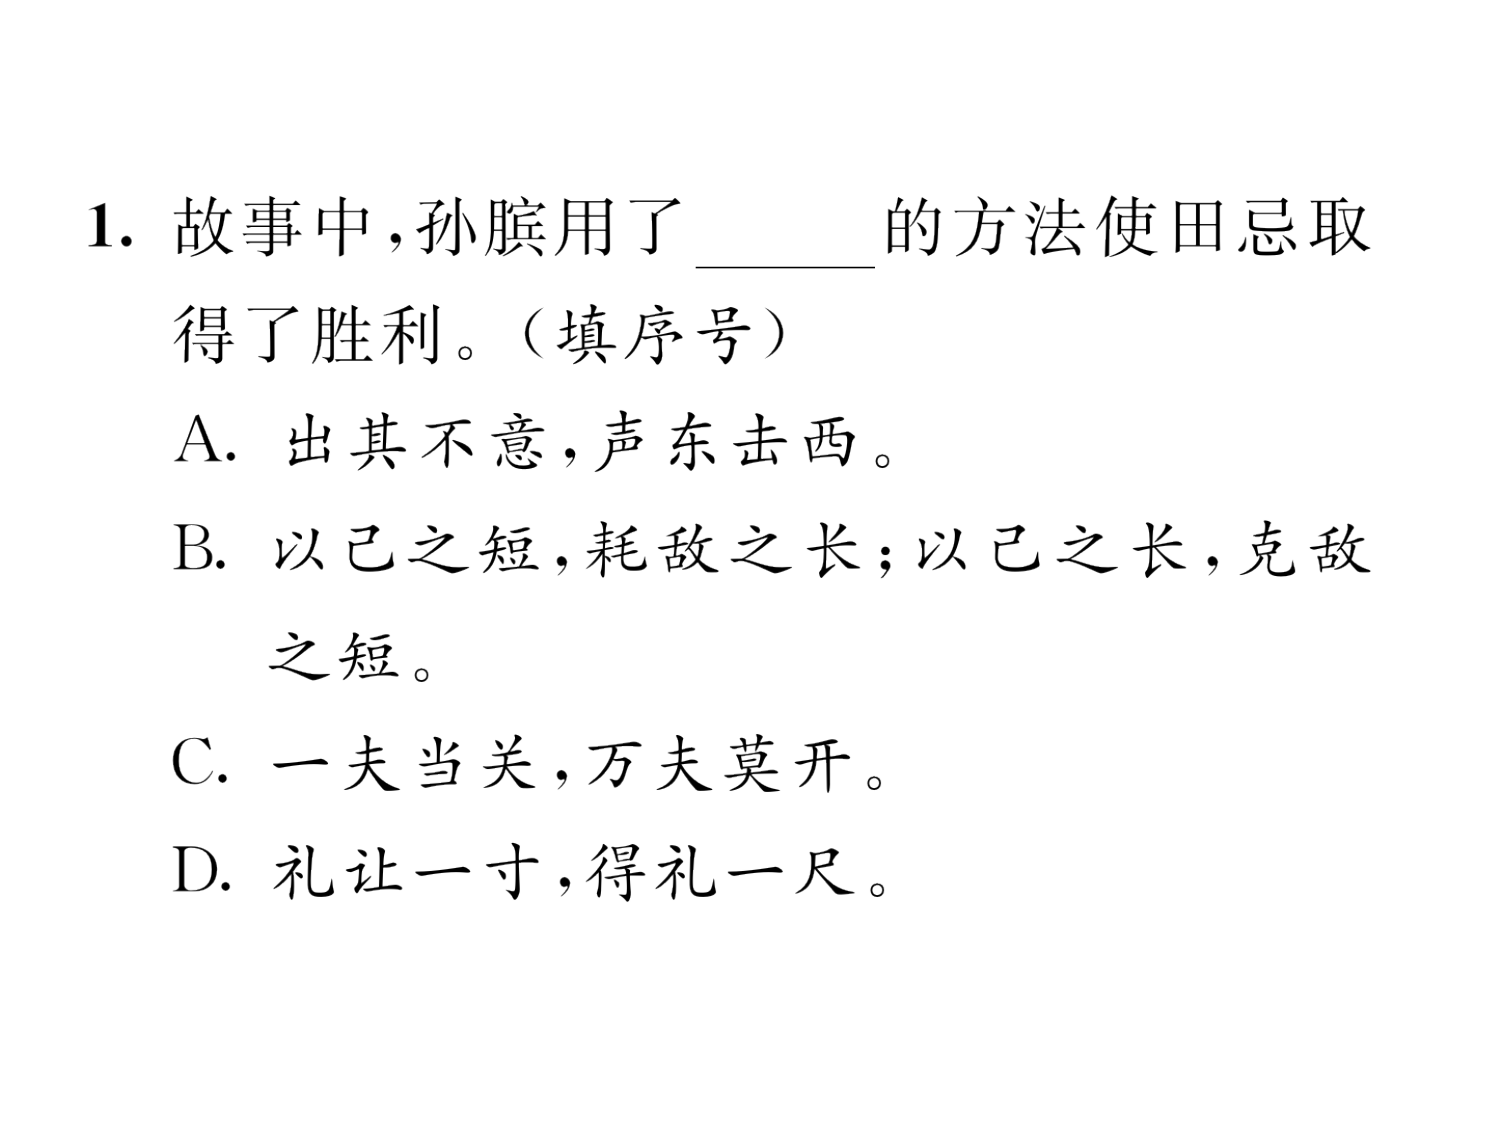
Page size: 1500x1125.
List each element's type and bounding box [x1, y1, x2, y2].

picture [82, 172, 1500, 924]
